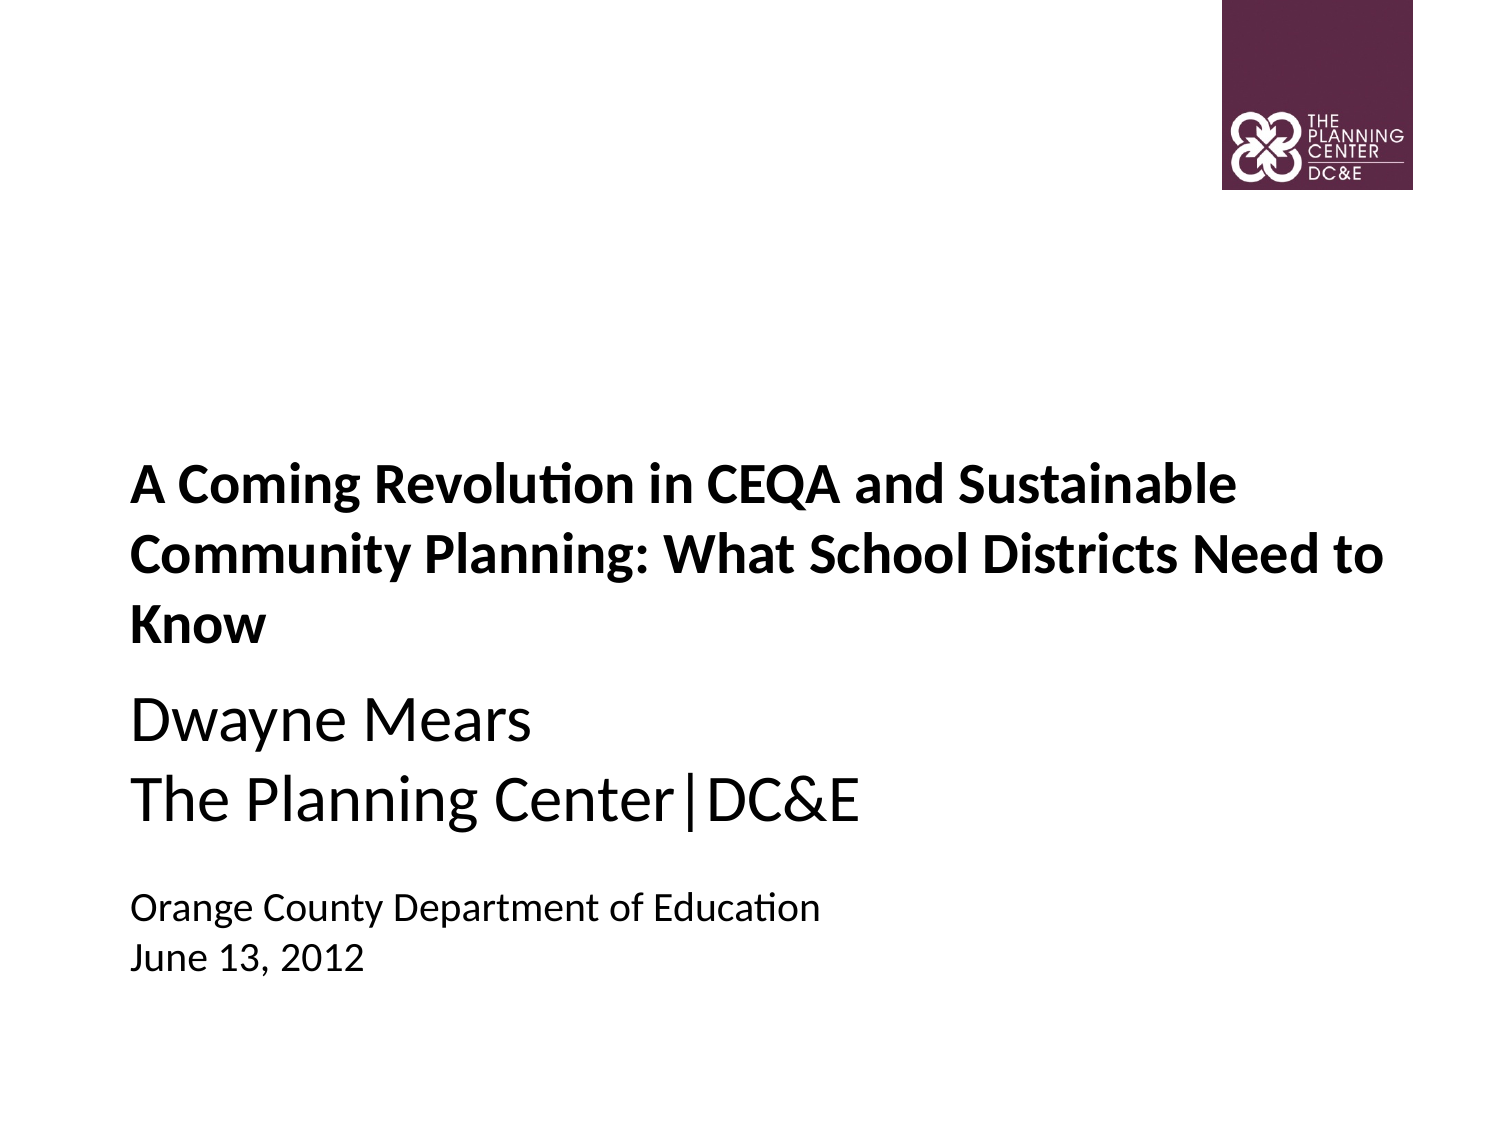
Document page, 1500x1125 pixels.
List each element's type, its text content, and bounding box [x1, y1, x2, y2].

picture [1222, 0, 1413, 190]
text_box A Coming Revolution in CEQA and Sustainable Community Planning: What School Districts Need to Know Dwayne Mears The Planning Center|DC&E Orange County Department of Education June 13, 2012 [115, 437, 1463, 1027]
